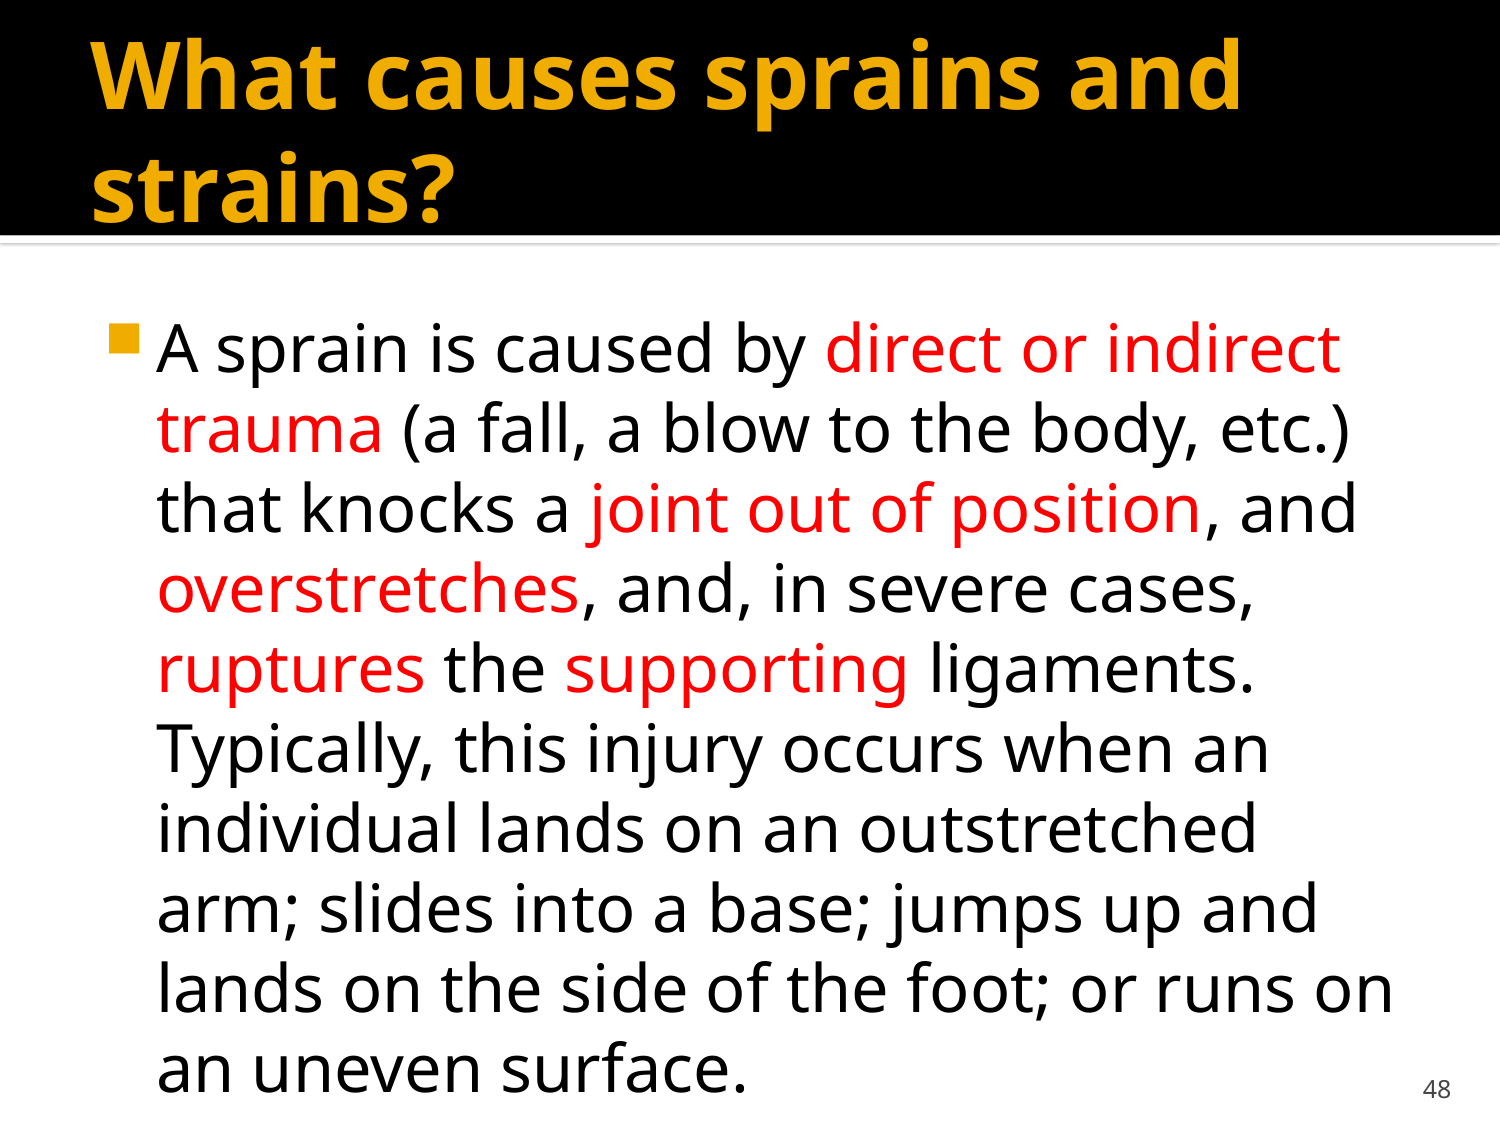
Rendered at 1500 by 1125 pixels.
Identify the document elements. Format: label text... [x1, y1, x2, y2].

title What causes sprains and strains? [75, 25, 1425, 231]
list A sprain is caused by direct or indirect trauma (a fall, a blow to the body, etc.) that knocks a joint out of position, and overstretches, and, in severe cases, ruptures the supporting ligaments. Typically, this injury occurs when an individual lands on an outstretched arm; slides into a base; jumps up and lands on the side of the foot; or runs on an uneven surface. [75, 291, 1425, 1050]
slide_number 48 [1345, 1062, 1467, 1108]
